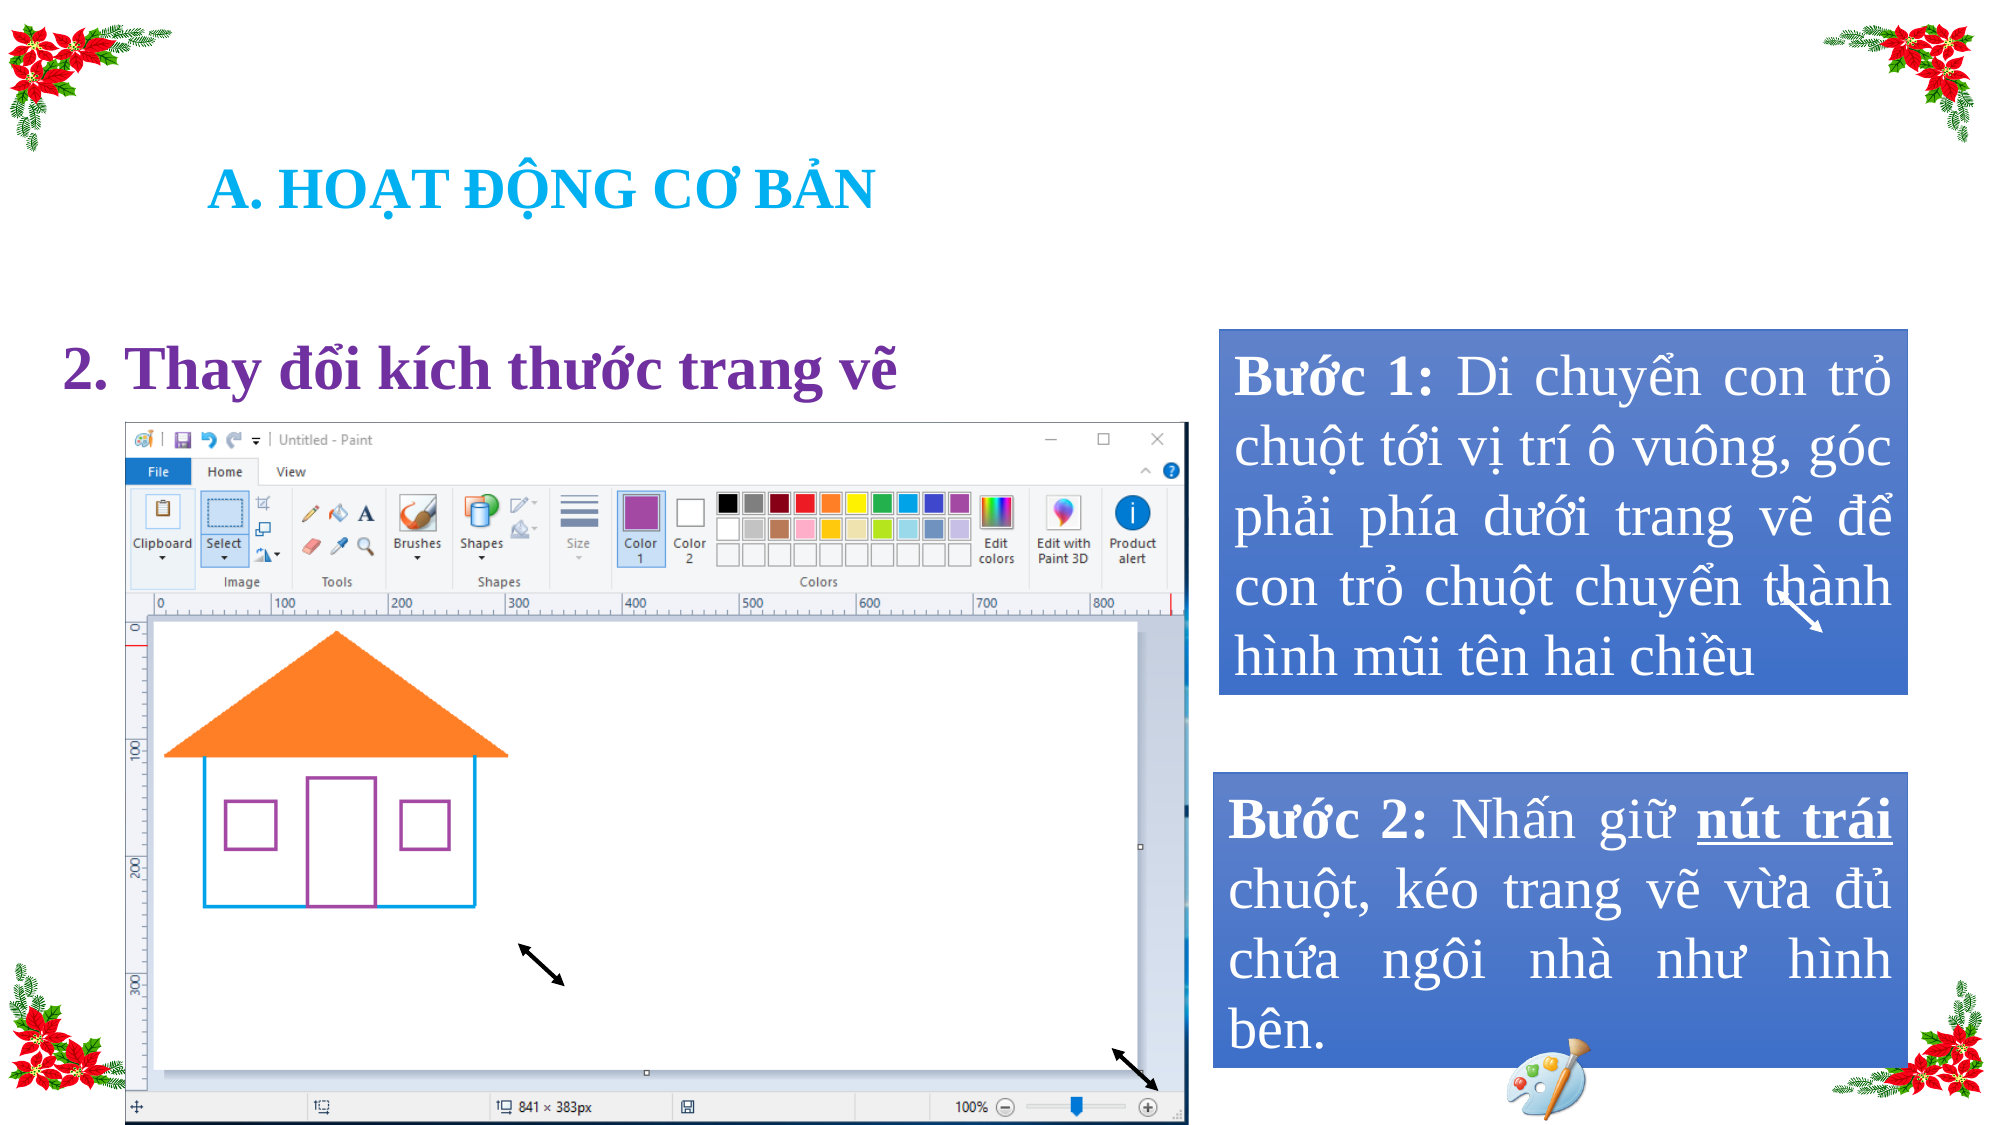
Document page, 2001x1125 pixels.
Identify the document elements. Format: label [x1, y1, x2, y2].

text_box [1111, 1048, 1159, 1091]
picture [124, 422, 1189, 1125]
text_box [517, 943, 565, 987]
picture [1503, 1034, 1595, 1125]
text_box [1775, 589, 1823, 633]
text_box [7, 23, 1985, 1099]
